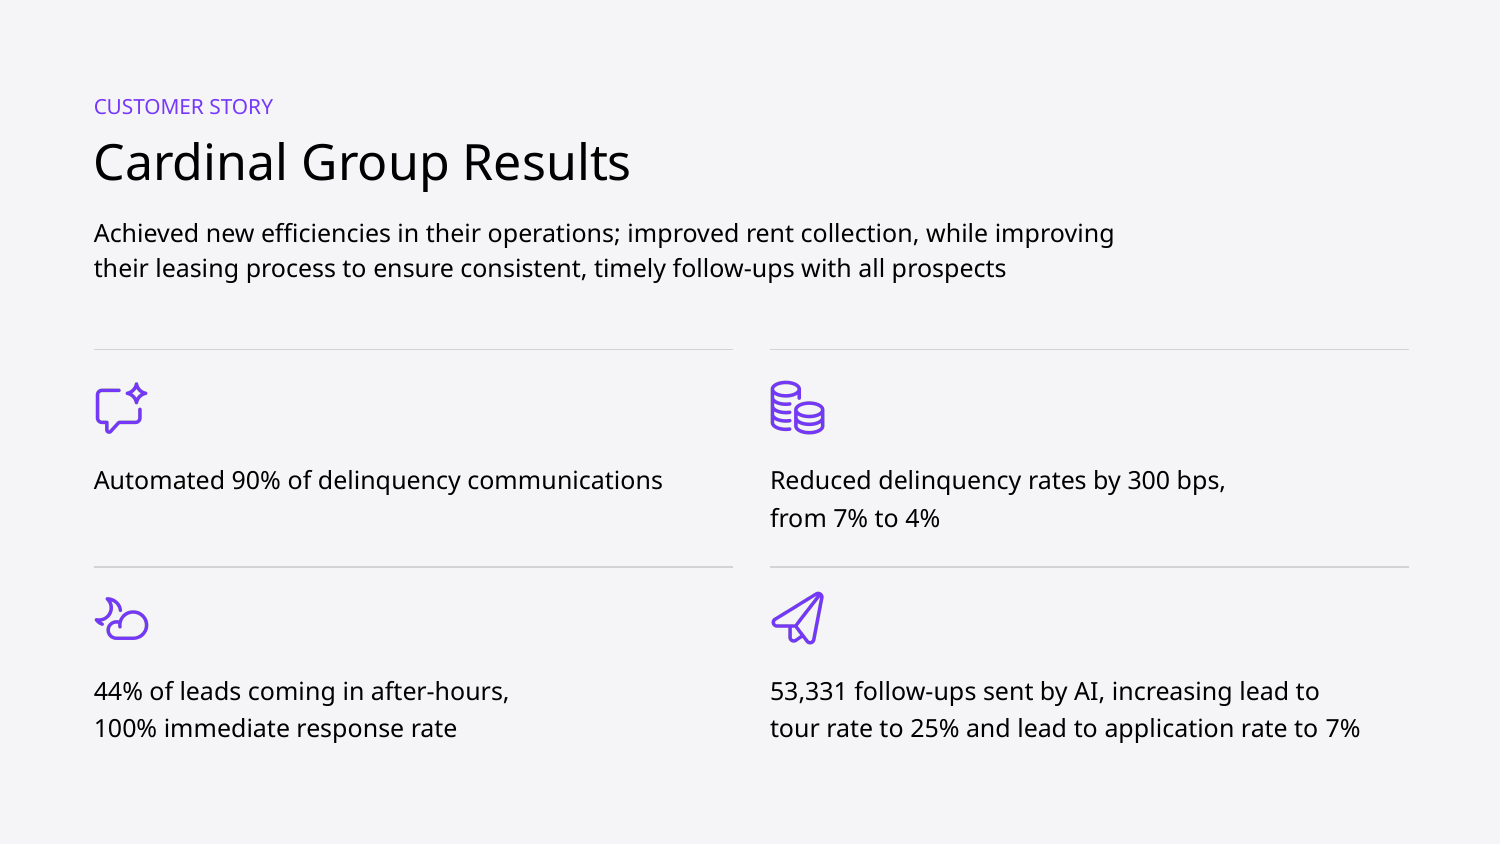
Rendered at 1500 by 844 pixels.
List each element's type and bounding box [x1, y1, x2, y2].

text_box [769, 590, 1410, 737]
text_box [93, 379, 734, 489]
text_box [93, 590, 734, 737]
text_box [93, 93, 1149, 279]
text_box [769, 379, 1410, 526]
